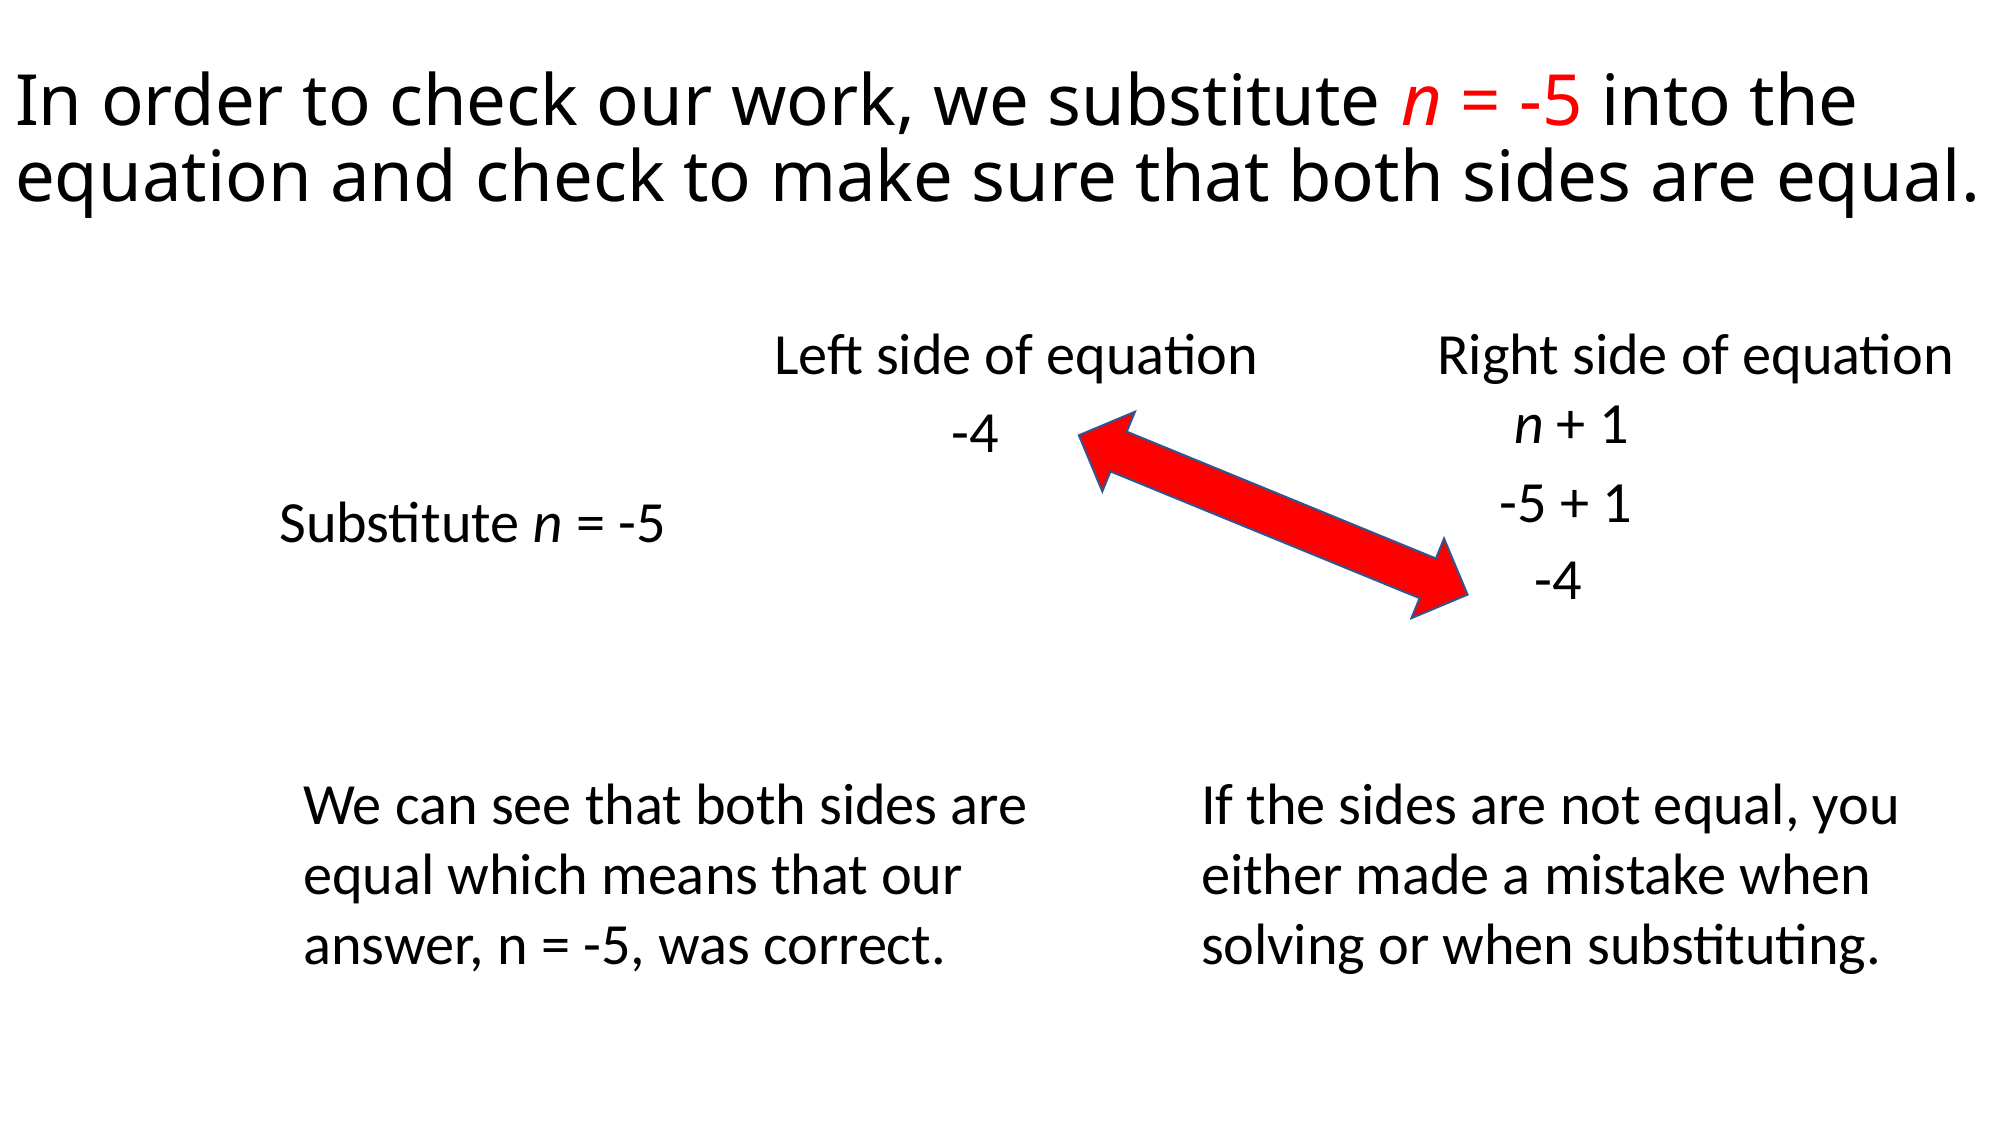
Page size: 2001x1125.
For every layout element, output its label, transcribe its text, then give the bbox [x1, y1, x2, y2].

text_box n + 1 [1498, 377, 1979, 463]
text_box If the sides are not equal, you either made a mistake when solving or when substituting. [1186, 759, 1963, 984]
text_box Right side of equation [1422, 308, 1973, 394]
title In order to check our work, we substitute n = -5 into the equation and check to make sure that both sides are equal. [0, 32, 2000, 250]
text_box Left side of equation [759, 308, 1310, 394]
text_box We can see that both sides are equal which means that our answer, n = -5, was correct. [288, 759, 1065, 984]
text_box -4 [923, 387, 1404, 472]
text_box -5 + 1 [1485, 456, 1966, 542]
text_box -4 [1519, 533, 2000, 619]
text_box Substitute n = -5 [264, 476, 745, 562]
text_box [1077, 409, 1469, 620]
